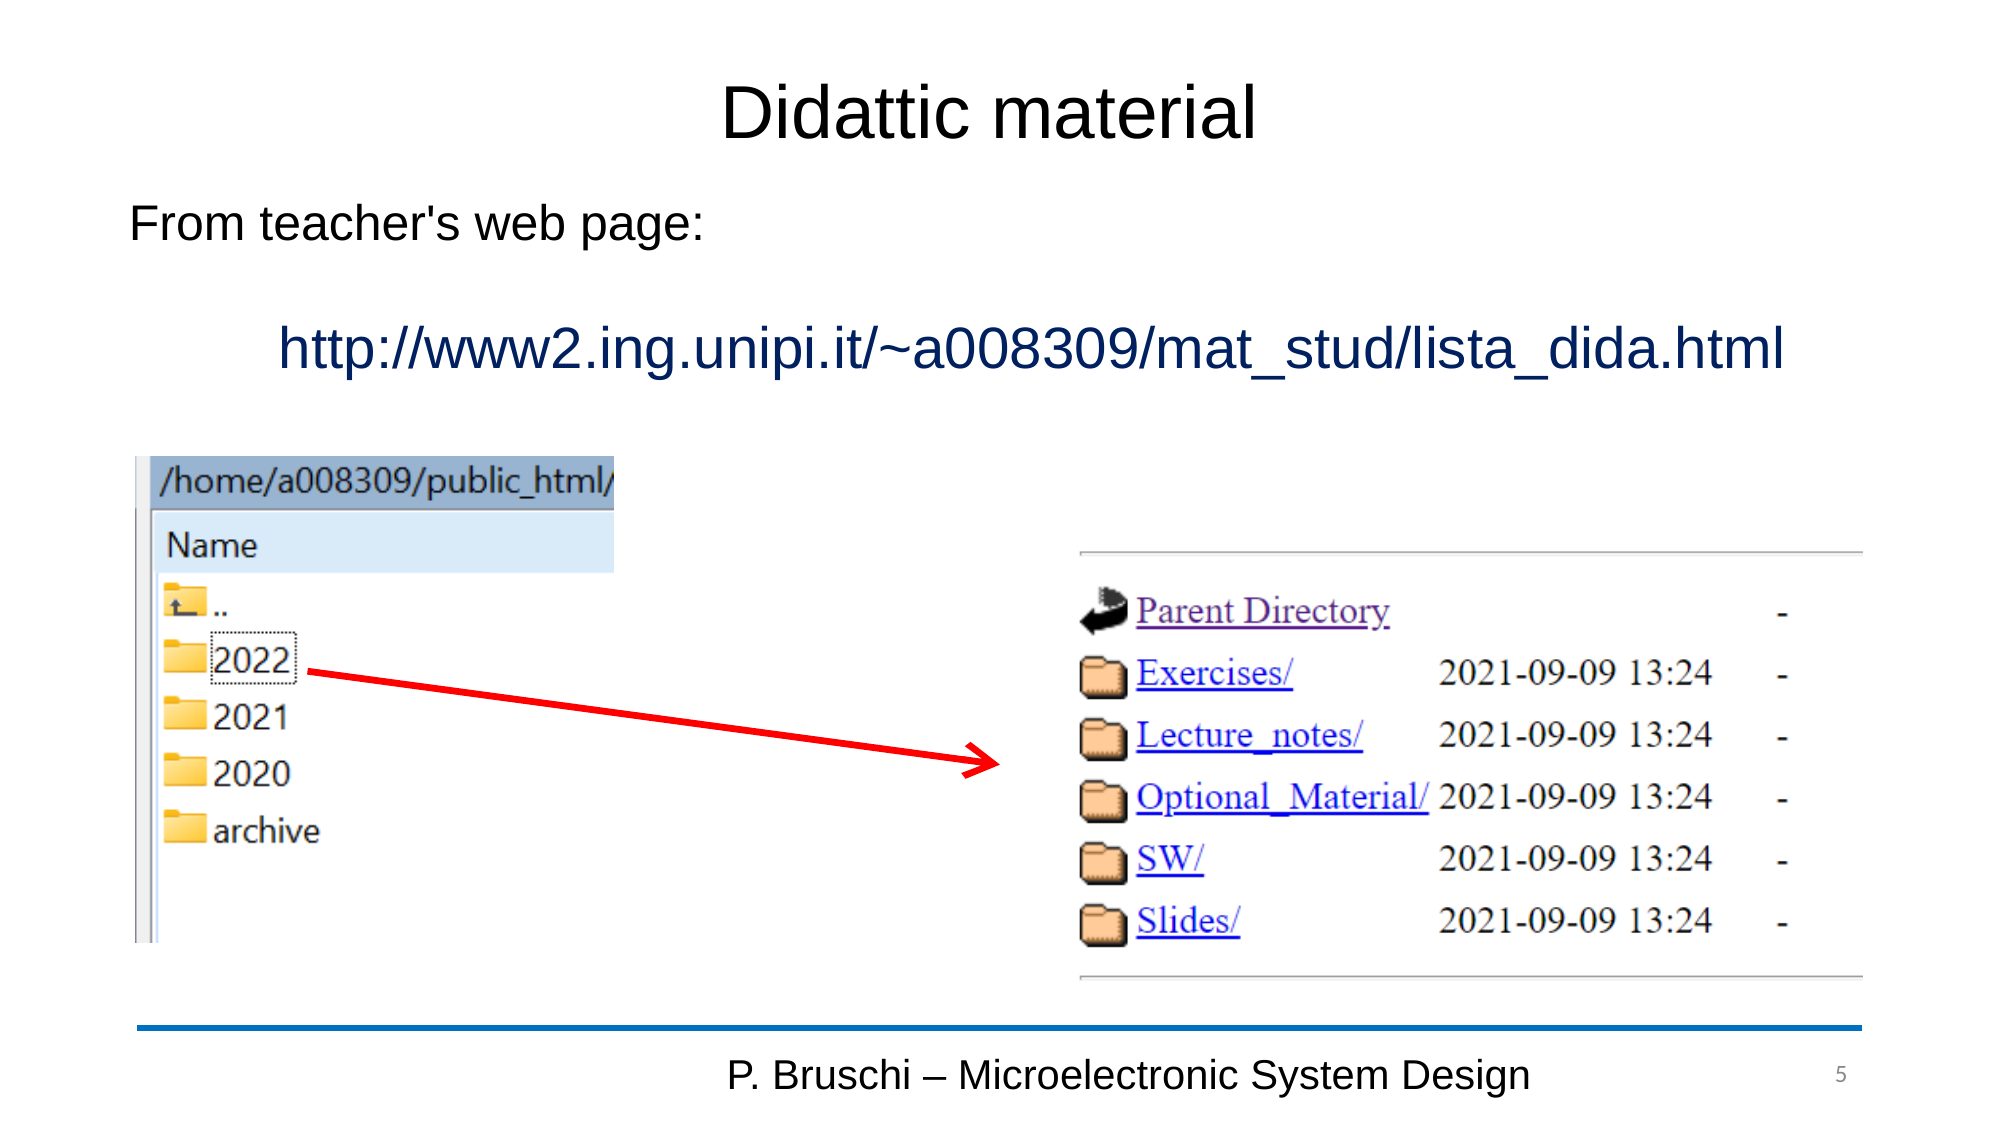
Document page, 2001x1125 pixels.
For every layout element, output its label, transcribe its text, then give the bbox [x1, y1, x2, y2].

footer P. Bruschi – Microelectronic System Design [662, 1042, 1596, 1103]
slide_number 5 [1718, 1042, 1863, 1103]
text_box From teacher's web page: http://www2.ing.unipi.it/~a008309/mat_stud/lista_dida.html [114, 183, 1863, 388]
picture [135, 456, 614, 943]
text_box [307, 671, 1000, 765]
title Didattic material [137, 59, 1863, 169]
picture [1069, 531, 1863, 995]
